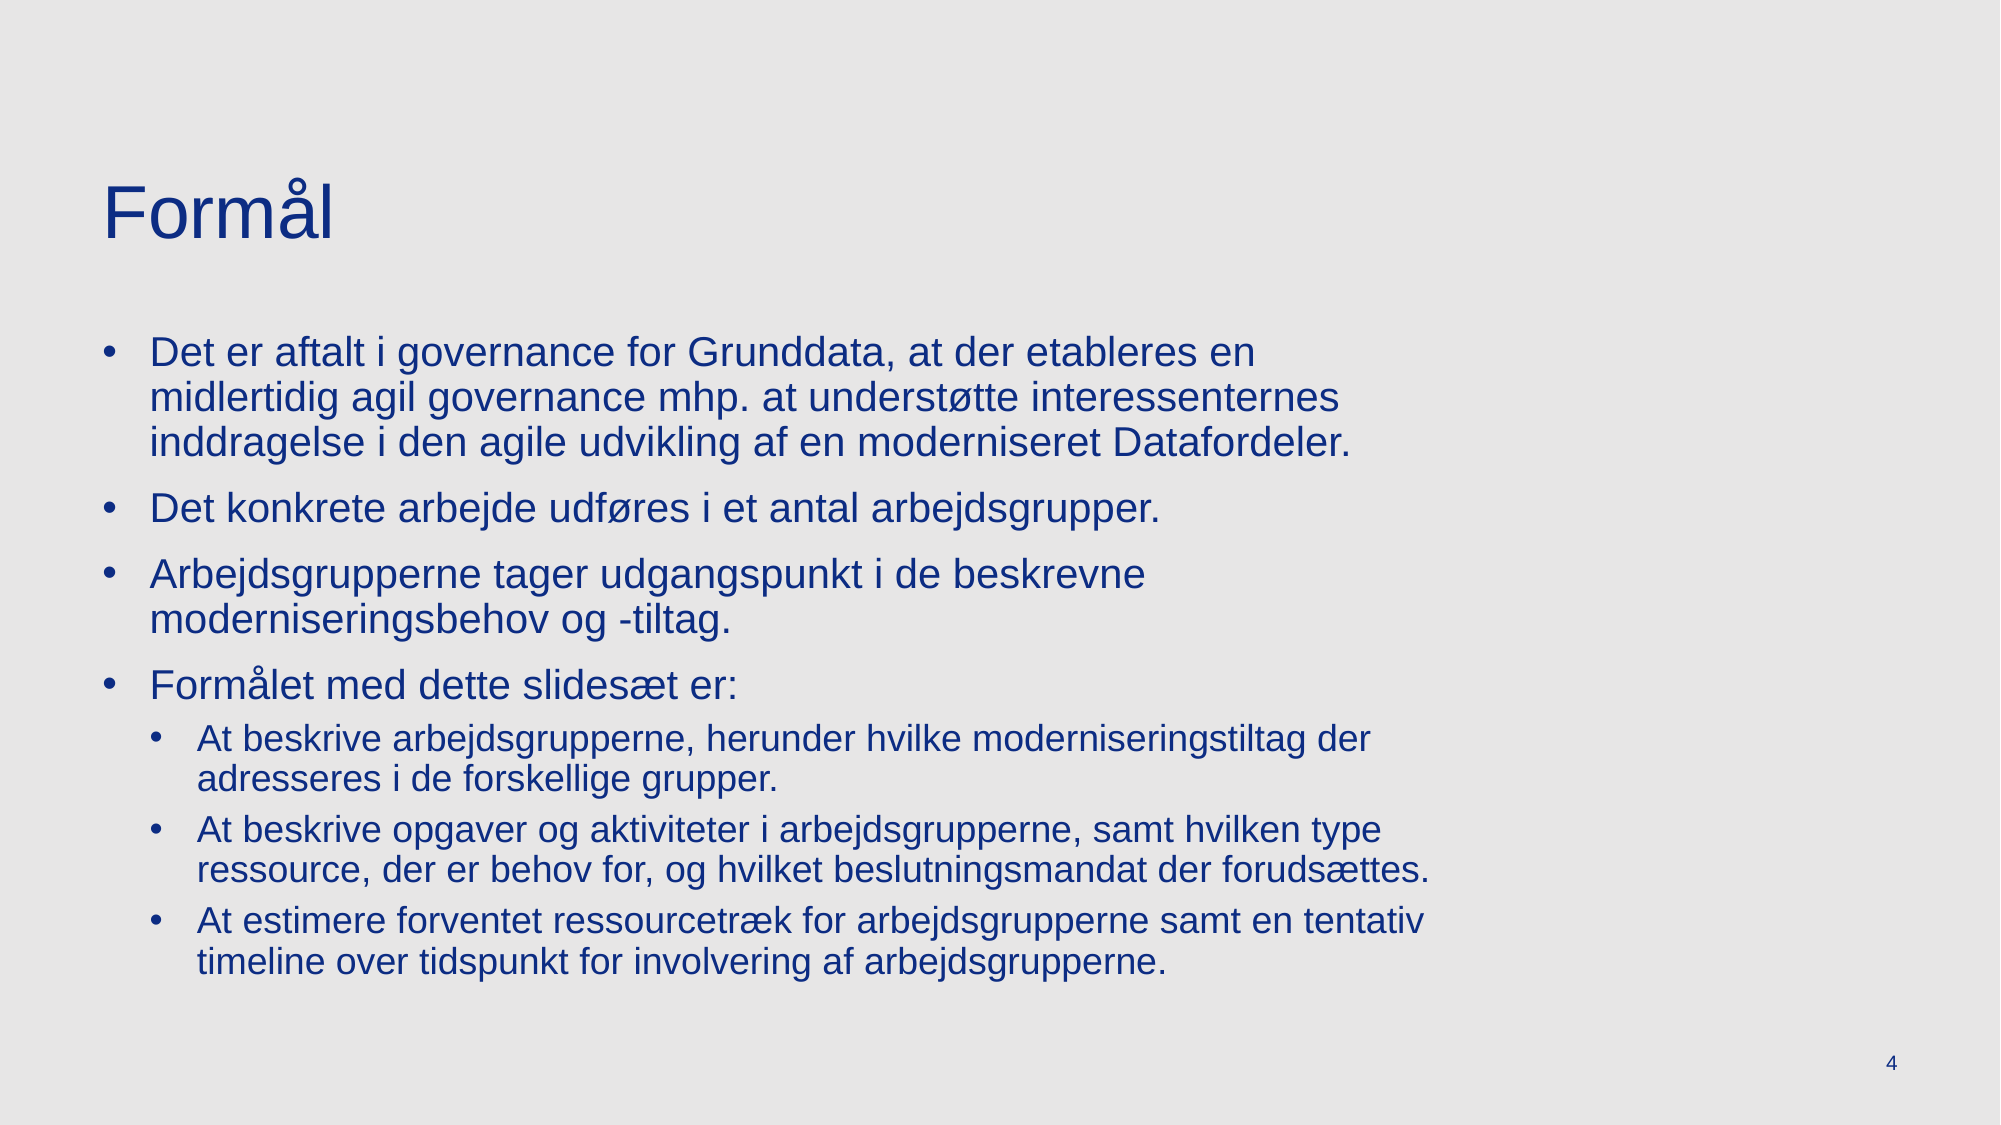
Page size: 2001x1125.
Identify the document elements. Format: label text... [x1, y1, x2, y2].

slide_number 4 [1767, 1017, 1898, 1075]
list Det er aftalt i governance for Grunddata, at der etableres en midlertidig agil governance mhp. at understøtte interessenternes inddragelse i den agile udvikling af en moderniseret Datafordeler. Det konkrete arbejde udføres i et antal arbejdsgrupper. Arbejdsgrupperne tager udgangspunkt i de beskrevne moderniseringsbehov og -tiltag. Formålet med dette slidesæt er: At beskrive arbejdsgrupperne, herunder hvilke moderniseringstiltag der adresseres i de forskellige grupper. At beskrive opgaver og aktiviteter i arbejdsgrupperne, samt hvilken type ressource, der er behov for, og hvilket beslutningsmandat der forudsættes. At estimere forventet ressourcetræk for arbejdsgrupperne samt en tentativ timeline over tidspunkt for involvering af arbejdsgrupperne. [102, 330, 1449, 951]
title Formål [102, 173, 1745, 256]
